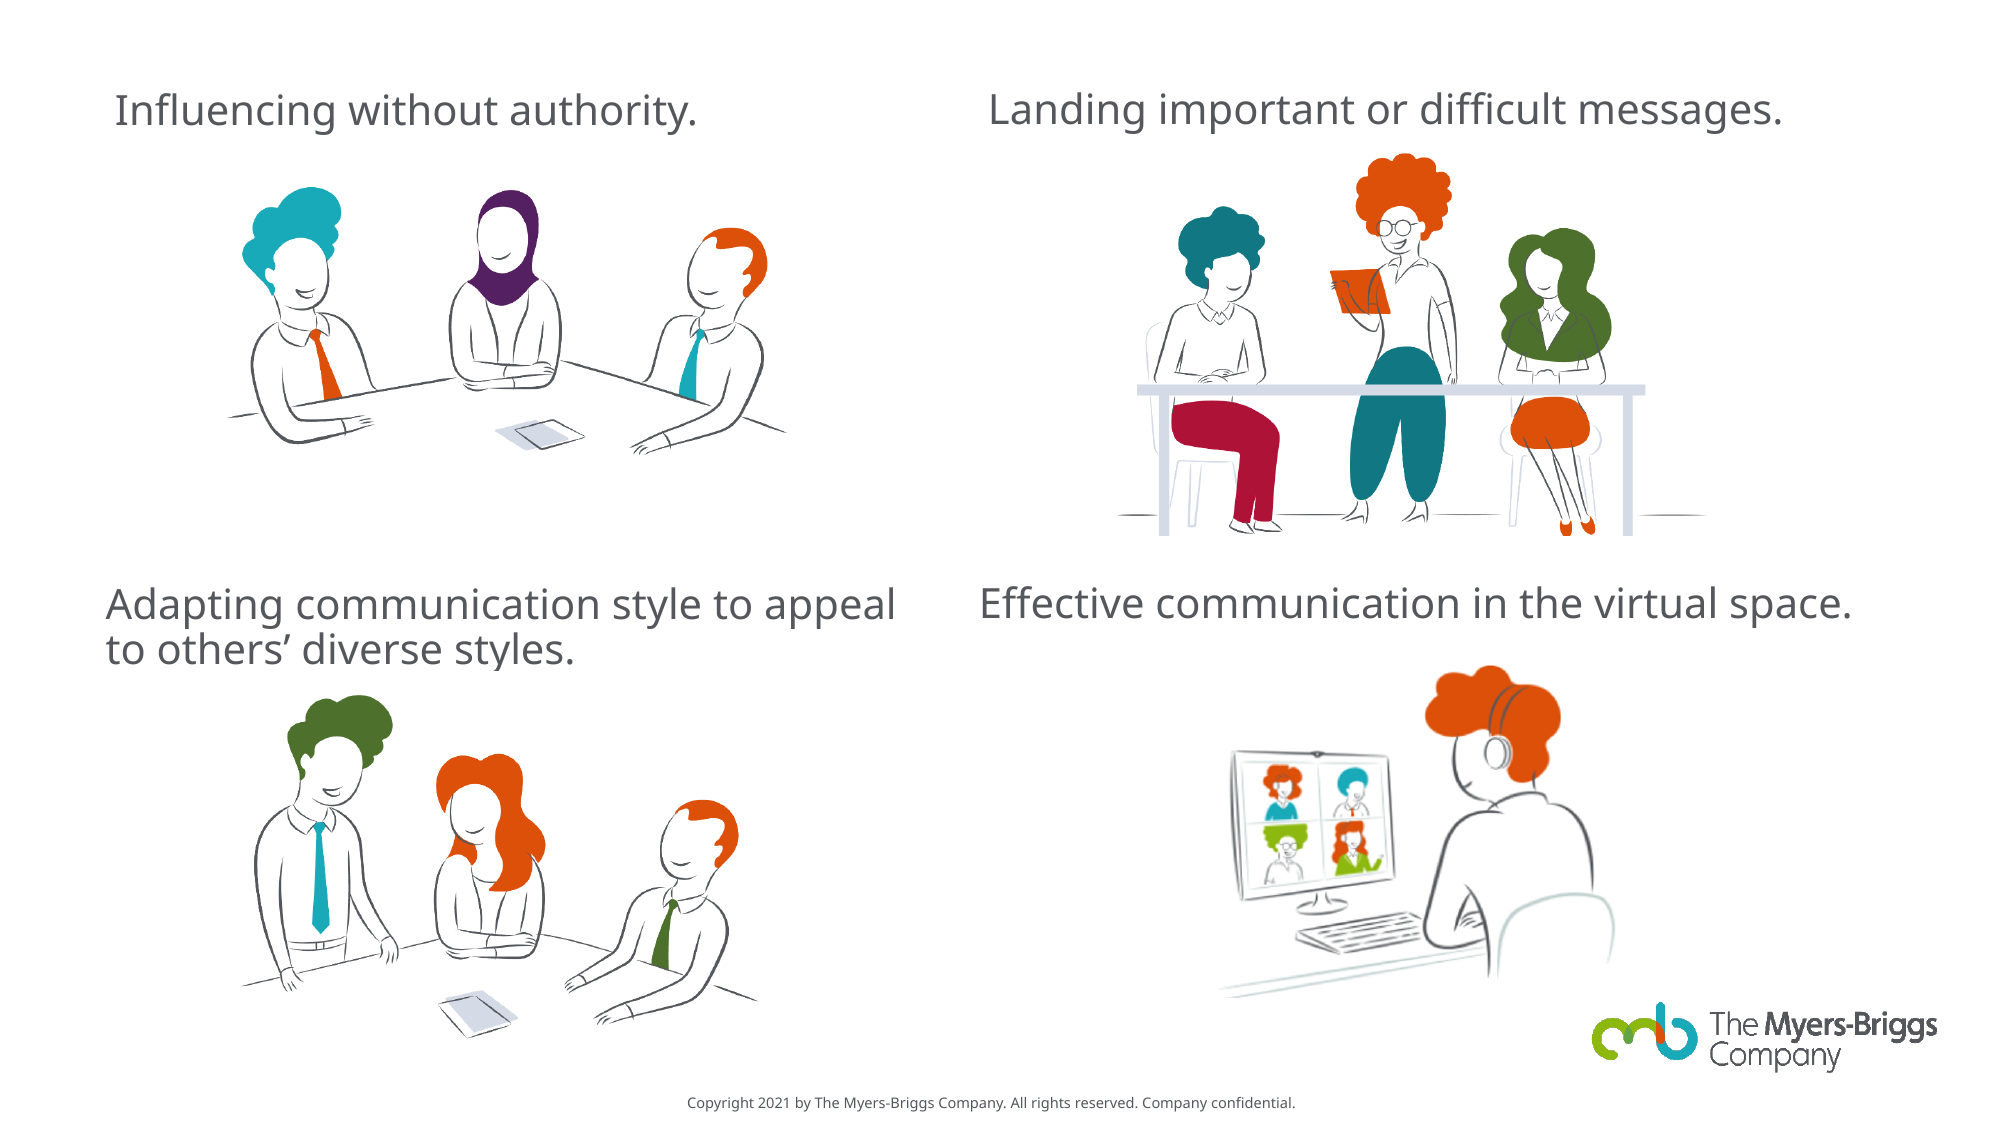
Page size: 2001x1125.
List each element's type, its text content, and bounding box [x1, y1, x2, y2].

picture [1087, 142, 1719, 536]
text_box Adapting communication style to appeal to others’ diverse styles. [90, 575, 939, 672]
list Influencing without authority. [100, 82, 930, 144]
text_box Landing important or difficult messages. [972, 81, 1803, 143]
picture [1591, 1002, 1937, 1073]
picture [193, 157, 788, 529]
list Effective communication in the virtual space. [963, 575, 1879, 637]
picture [1187, 636, 1619, 998]
picture [205, 671, 788, 1066]
